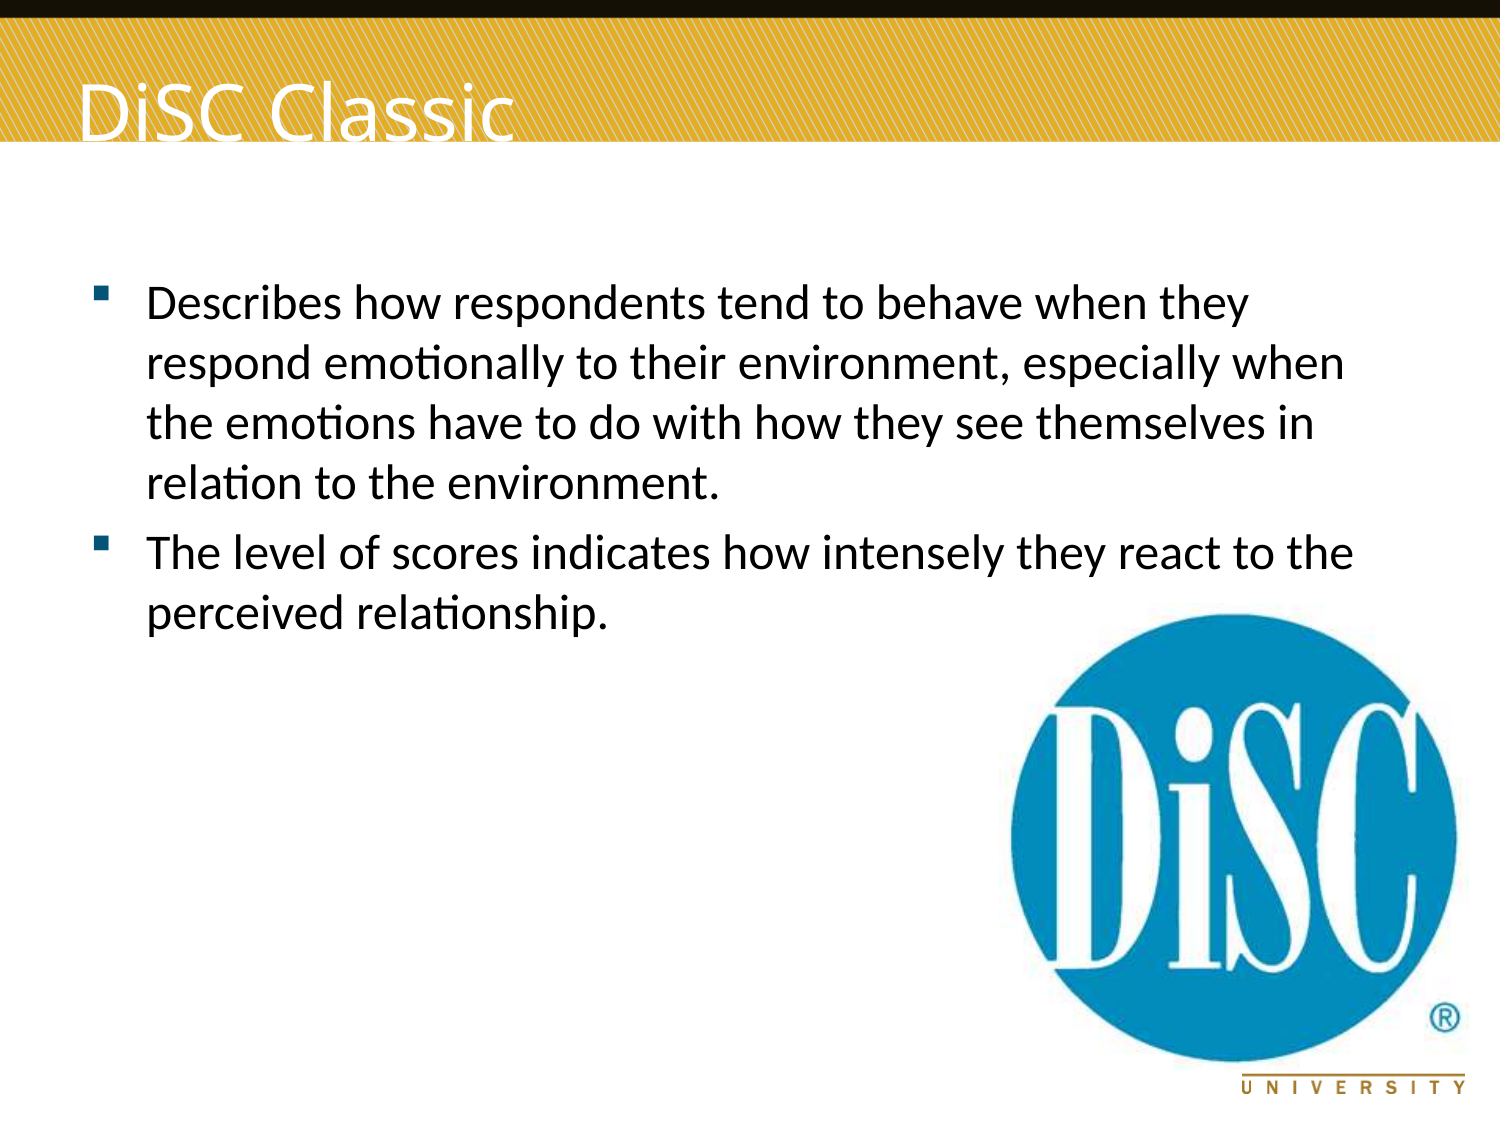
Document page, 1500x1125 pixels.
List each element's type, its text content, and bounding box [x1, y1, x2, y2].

picture [1425, 0, 1500, 142]
text_box Describes how respondents tend to behave when they respond emotionally to their environment, especially when the emotions have to do with how they see themselves in relation to the environment. The level of scores indicates how intensely they react to the perceived relationship. [74, 262, 1425, 1005]
picture [0, 0, 75, 142]
title DiSC Classic [75, 0, 1425, 158]
picture [999, 603, 1469, 1094]
